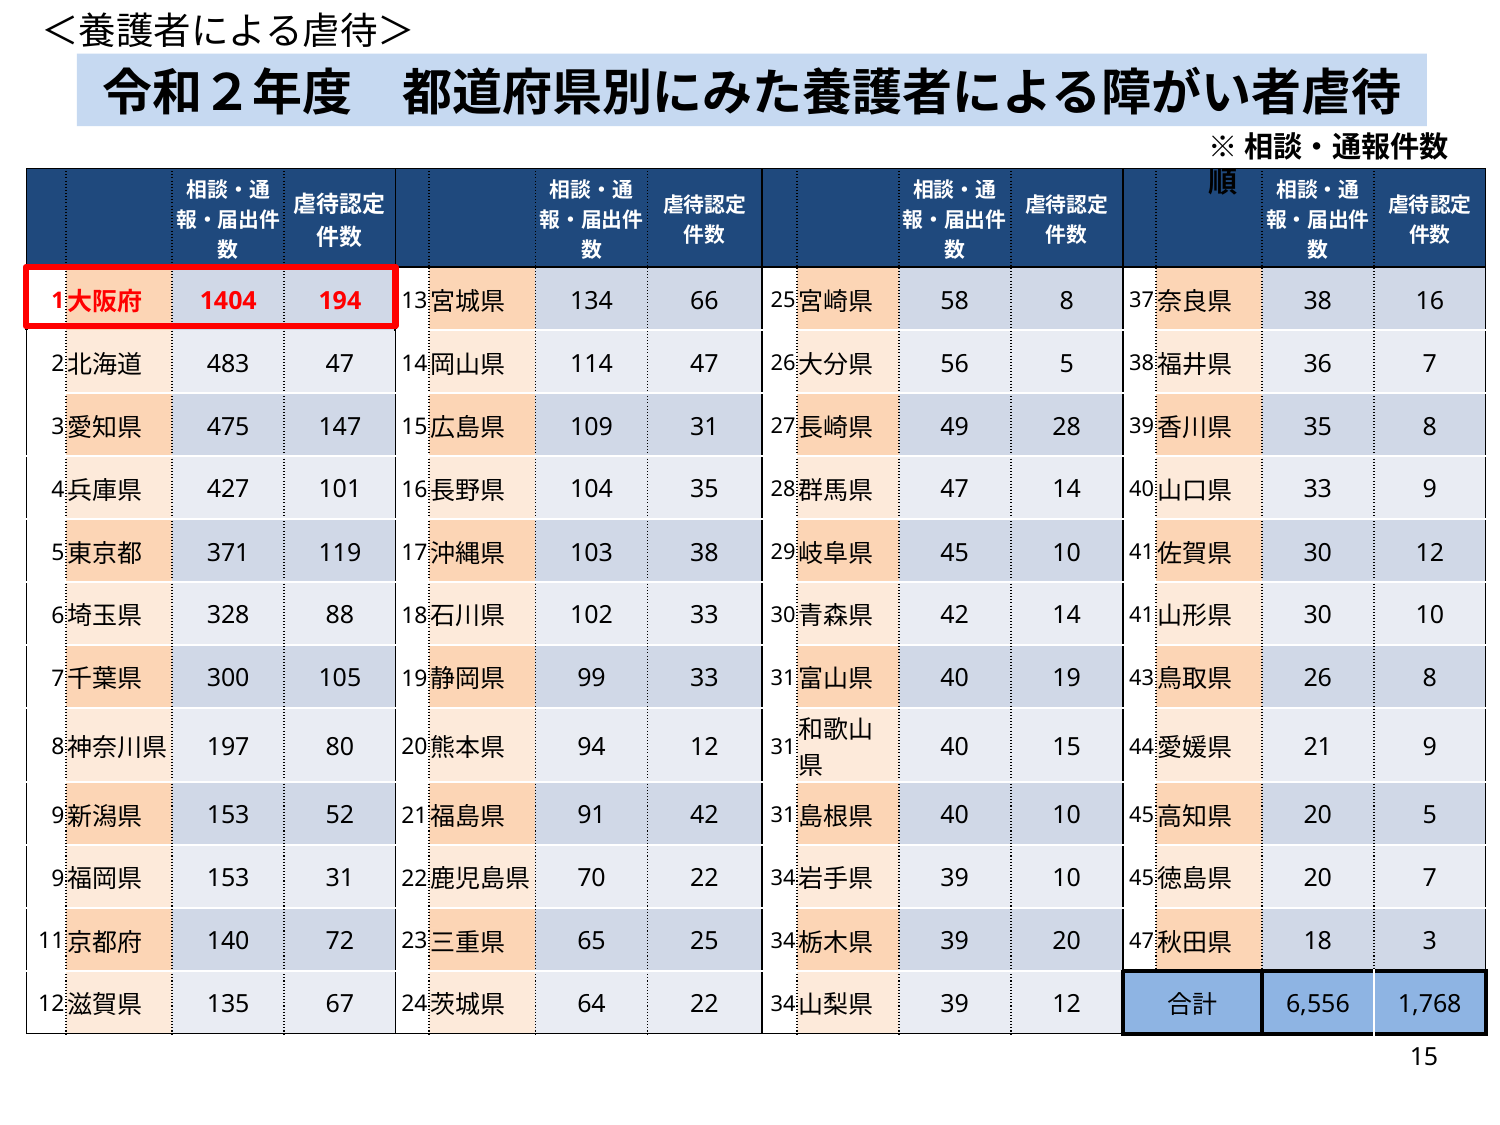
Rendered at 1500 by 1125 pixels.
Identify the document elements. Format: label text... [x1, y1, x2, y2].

table_cell 9 [1374, 709, 1485, 781]
table_cell 15 [396, 394, 429, 455]
table_cell 12 [1011, 972, 1121, 1033]
table_cell 茨城県 [429, 972, 535, 1033]
table_cell 147 [284, 394, 395, 455]
table_cell 33 [647, 583, 761, 644]
table_cell 埼玉県 [66, 583, 172, 644]
table_cell 鳥取県 [1156, 646, 1262, 707]
table_cell 広島県 [429, 394, 535, 455]
table_cell 99 [535, 646, 647, 707]
table_header 虐待認定 件数 [1011, 169, 1122, 266]
table_cell 67 [284, 972, 395, 1033]
table_cell 42 [647, 783, 761, 844]
table_cell 三重県 [429, 909, 535, 970]
table_cell 16 [396, 457, 429, 518]
table_cell 70 [535, 846, 647, 907]
table_cell 24 [396, 972, 429, 1033]
table_cell 49 [899, 394, 1011, 455]
table_cell 41 [1124, 520, 1156, 581]
table_cell 19 [396, 646, 429, 707]
table_cell 13 [397, 268, 429, 329]
table_cell 10 [1011, 783, 1122, 844]
text_box [24, 265, 398, 328]
table_cell 18 [396, 583, 429, 644]
table_cell 18 [1262, 909, 1374, 969]
table_cell 福岡県 [66, 846, 172, 907]
table_header [797, 169, 899, 266]
table_header 相談・通報・届出件数 [172, 169, 284, 265]
table_cell 20 [1262, 846, 1374, 907]
table_cell 33 [647, 646, 761, 707]
table_cell 36 [1262, 331, 1374, 392]
table_cell 8 [1374, 646, 1485, 707]
table_header 虐待認定 件数 [1374, 169, 1485, 266]
table_cell 千葉県 [66, 646, 172, 707]
table_cell 岐阜県 [797, 520, 899, 581]
table_header [429, 169, 535, 266]
table_cell 14 [1011, 583, 1122, 644]
table_header [27, 169, 66, 265]
table_cell 20 [396, 709, 429, 781]
table_header 相談・通報・届出件数 [899, 169, 1011, 266]
table_cell 153 [172, 846, 284, 907]
table_cell 26 [1262, 646, 1374, 707]
table_cell 34 [763, 909, 797, 970]
table_cell 47 [647, 331, 761, 392]
table_cell 35 [1262, 394, 1374, 455]
table_cell 39 [899, 846, 1011, 907]
table_cell 43 [1124, 646, 1156, 707]
table_cell 31 [763, 646, 797, 707]
table_cell 30 [1262, 583, 1374, 644]
table_cell 44 [1124, 709, 1156, 781]
table_cell 福井県 [1156, 331, 1262, 392]
table_cell 45 [899, 520, 1011, 581]
table_cell 64 [535, 972, 647, 1033]
table_cell 8 [27, 709, 66, 781]
table_cell 45 [1124, 846, 1156, 907]
table_cell 47 [284, 330, 395, 392]
table_cell 72 [284, 909, 395, 970]
table_cell 27 [763, 394, 797, 455]
table_cell 2 [27, 330, 66, 392]
table_cell 65 [535, 909, 647, 970]
table_cell 東京都 [66, 520, 172, 581]
table_cell 山形県 [1156, 583, 1262, 644]
table_cell 福島県 [429, 783, 535, 844]
table_cell 104 [535, 457, 647, 518]
table_cell 愛媛県 [1156, 709, 1262, 781]
table_cell 6 [27, 583, 66, 644]
table_cell 富山県 [797, 646, 899, 707]
table_cell 香川県 [1156, 394, 1262, 455]
table_header [1124, 169, 1156, 266]
table_cell 10 [1374, 583, 1485, 644]
table_cell 29 [763, 520, 797, 581]
table_header 相談・通報・届出件数 [1262, 206, 1374, 266]
table_cell 青森県 [797, 583, 899, 644]
table_cell 119 [284, 520, 395, 581]
table_cell 長野県 [429, 457, 535, 518]
table_cell 5 [27, 520, 66, 581]
text_box ※相談・通報件数順 [1193, 120, 1477, 206]
table_cell 88 [284, 583, 395, 644]
table_header [396, 169, 429, 266]
table_cell 103 [535, 520, 647, 581]
table_cell 3 [1374, 909, 1485, 969]
table_cell 30 [1262, 520, 1374, 581]
table_cell 滋賀県 [66, 972, 172, 1033]
table_cell 新潟県 [66, 783, 172, 844]
table_cell 島根県 [797, 783, 899, 844]
table_cell 熊本県 [429, 709, 535, 781]
table_cell 7 [27, 646, 66, 707]
table_cell 52 [284, 783, 395, 844]
table_cell 40 [899, 709, 1011, 781]
table_cell 197 [172, 709, 284, 781]
table_cell 12 [647, 709, 761, 781]
table_cell 合計 [1125, 973, 1260, 1032]
table_cell 328 [172, 583, 284, 644]
table_cell 長崎県 [797, 394, 899, 455]
table_cell 1,768 [1375, 973, 1484, 1032]
table_cell 山口県 [1156, 457, 1262, 518]
table_cell 483 [172, 330, 284, 392]
table_cell 8 [1011, 268, 1122, 329]
table_cell 宮崎県 [797, 268, 899, 329]
table_cell 28 [763, 457, 797, 518]
table_cell 21 [1262, 709, 1374, 781]
table_cell 20 [1262, 783, 1374, 844]
table_cell 3 [27, 394, 66, 455]
table_cell 25 [647, 909, 761, 970]
table_cell 31 [284, 846, 395, 907]
table_cell 20 [1011, 909, 1122, 970]
table_cell 31 [763, 783, 797, 844]
table_cell 38 [1262, 268, 1374, 329]
table_cell 10 [1011, 846, 1122, 907]
table_cell 佐賀県 [1156, 520, 1262, 581]
table_cell 105 [284, 646, 395, 707]
slide_number 14 [1364, 1028, 1454, 1086]
table_cell 奈良県 [1156, 268, 1262, 329]
table_cell 28 [1011, 394, 1122, 455]
table_cell 愛知県 [66, 394, 172, 455]
table_cell 31 [647, 394, 761, 455]
table_cell 427 [172, 457, 284, 518]
table_cell 大分県 [797, 331, 899, 392]
table_cell 135 [172, 972, 284, 1033]
table_cell 京都府 [66, 909, 172, 970]
table_cell 6,556 [1264, 973, 1373, 1032]
table_cell 39 [899, 909, 1011, 970]
table_cell 140 [172, 909, 284, 970]
table_cell 9 [27, 846, 66, 907]
table_cell 39 [1124, 394, 1156, 455]
table_cell 41 [1124, 583, 1156, 644]
table_cell 22 [647, 846, 761, 907]
table_cell 静岡県 [429, 646, 535, 707]
table_cell 9 [27, 783, 66, 844]
table_cell 11 [27, 909, 66, 970]
table_cell 沖縄県 [429, 520, 535, 581]
table_cell 35 [647, 457, 761, 518]
table_cell 22 [647, 972, 761, 1033]
table_header 虐待認定 件数 [647, 169, 761, 266]
table_cell 兵庫県 [66, 457, 172, 518]
table_cell 14 [396, 331, 429, 392]
table_header 相談・通報・届出件数 [535, 169, 647, 266]
table_cell 群馬県 [797, 457, 899, 518]
table_cell 石川県 [429, 583, 535, 644]
table_cell 109 [535, 394, 647, 455]
table_cell 56 [899, 331, 1011, 392]
text_box ＜養護者による虐待＞ [26, 0, 502, 60]
table_cell 12 [27, 972, 66, 1033]
table_cell 25 [763, 268, 797, 329]
table_cell 153 [172, 783, 284, 844]
table_cell 12 [1374, 520, 1485, 581]
table_cell 9 [1374, 457, 1485, 518]
table_cell 16 [1374, 268, 1485, 329]
table_cell 10 [1011, 520, 1122, 581]
table_cell 山梨県 [797, 972, 899, 1033]
table_cell 40 [1124, 457, 1156, 518]
table_cell 31 [763, 709, 797, 781]
table_cell 岩手県 [797, 846, 899, 907]
table_cell 高知県 [1156, 783, 1262, 844]
table_cell 37 [1124, 268, 1156, 329]
table_cell 45 [1124, 783, 1156, 844]
table_cell 40 [899, 646, 1011, 707]
table_cell 23 [396, 909, 429, 970]
table_cell 21 [396, 783, 429, 844]
table_cell 秋田県 [1156, 909, 1262, 969]
table_header 虐待認定 件数 [284, 169, 395, 265]
table_cell 岡山県 [429, 331, 535, 392]
table_cell 15 [1011, 709, 1122, 781]
table_cell 神奈川県 [66, 709, 172, 781]
table_cell 66 [647, 268, 761, 329]
table_cell 7 [1374, 846, 1485, 907]
table_cell 14 [1011, 457, 1122, 518]
table_cell 鹿児島県 [429, 846, 535, 907]
table_cell 5 [1374, 783, 1485, 844]
table_cell 134 [535, 268, 647, 329]
table_cell 114 [535, 331, 647, 392]
table_header [1156, 169, 1262, 266]
table_cell 47 [899, 457, 1011, 518]
table_cell 19 [1011, 646, 1122, 707]
table_header [763, 169, 797, 266]
table_cell 91 [535, 783, 647, 844]
table_cell 栃木県 [797, 909, 899, 970]
table_cell 80 [284, 709, 395, 781]
table_cell 34 [763, 972, 797, 1033]
table_cell 47 [1124, 909, 1156, 969]
table_cell 30 [763, 583, 797, 644]
table_cell 17 [396, 520, 429, 581]
table_cell 4 [27, 457, 66, 518]
table_cell 34 [763, 846, 797, 907]
table_cell 94 [535, 709, 647, 781]
table_cell 42 [899, 583, 1011, 644]
table_cell 101 [284, 457, 395, 518]
table_cell 371 [172, 520, 284, 581]
table_cell 38 [1124, 331, 1156, 392]
table_cell 58 [899, 268, 1011, 329]
table_cell 22 [396, 846, 429, 907]
table_cell 33 [1262, 457, 1374, 518]
table_cell 7 [1374, 331, 1485, 392]
table_cell 38 [647, 520, 761, 581]
table_cell 5 [1011, 331, 1122, 392]
table_cell 40 [899, 783, 1011, 844]
title 令和２年度 都道府県別にみた養護者による障がい者虐待 [76, 53, 1427, 127]
table_header [66, 169, 172, 265]
table_cell 300 [172, 646, 284, 707]
table_cell 8 [1374, 394, 1485, 455]
table_cell 徳島県 [1156, 846, 1262, 907]
table_cell 39 [899, 972, 1011, 1033]
table_cell 北海道 [66, 330, 172, 392]
table_cell 102 [535, 583, 647, 644]
table_cell 和歌山県 [797, 709, 899, 781]
table_cell 宮城県 [429, 268, 535, 329]
table_cell 26 [763, 331, 797, 392]
table_cell 475 [172, 394, 284, 455]
